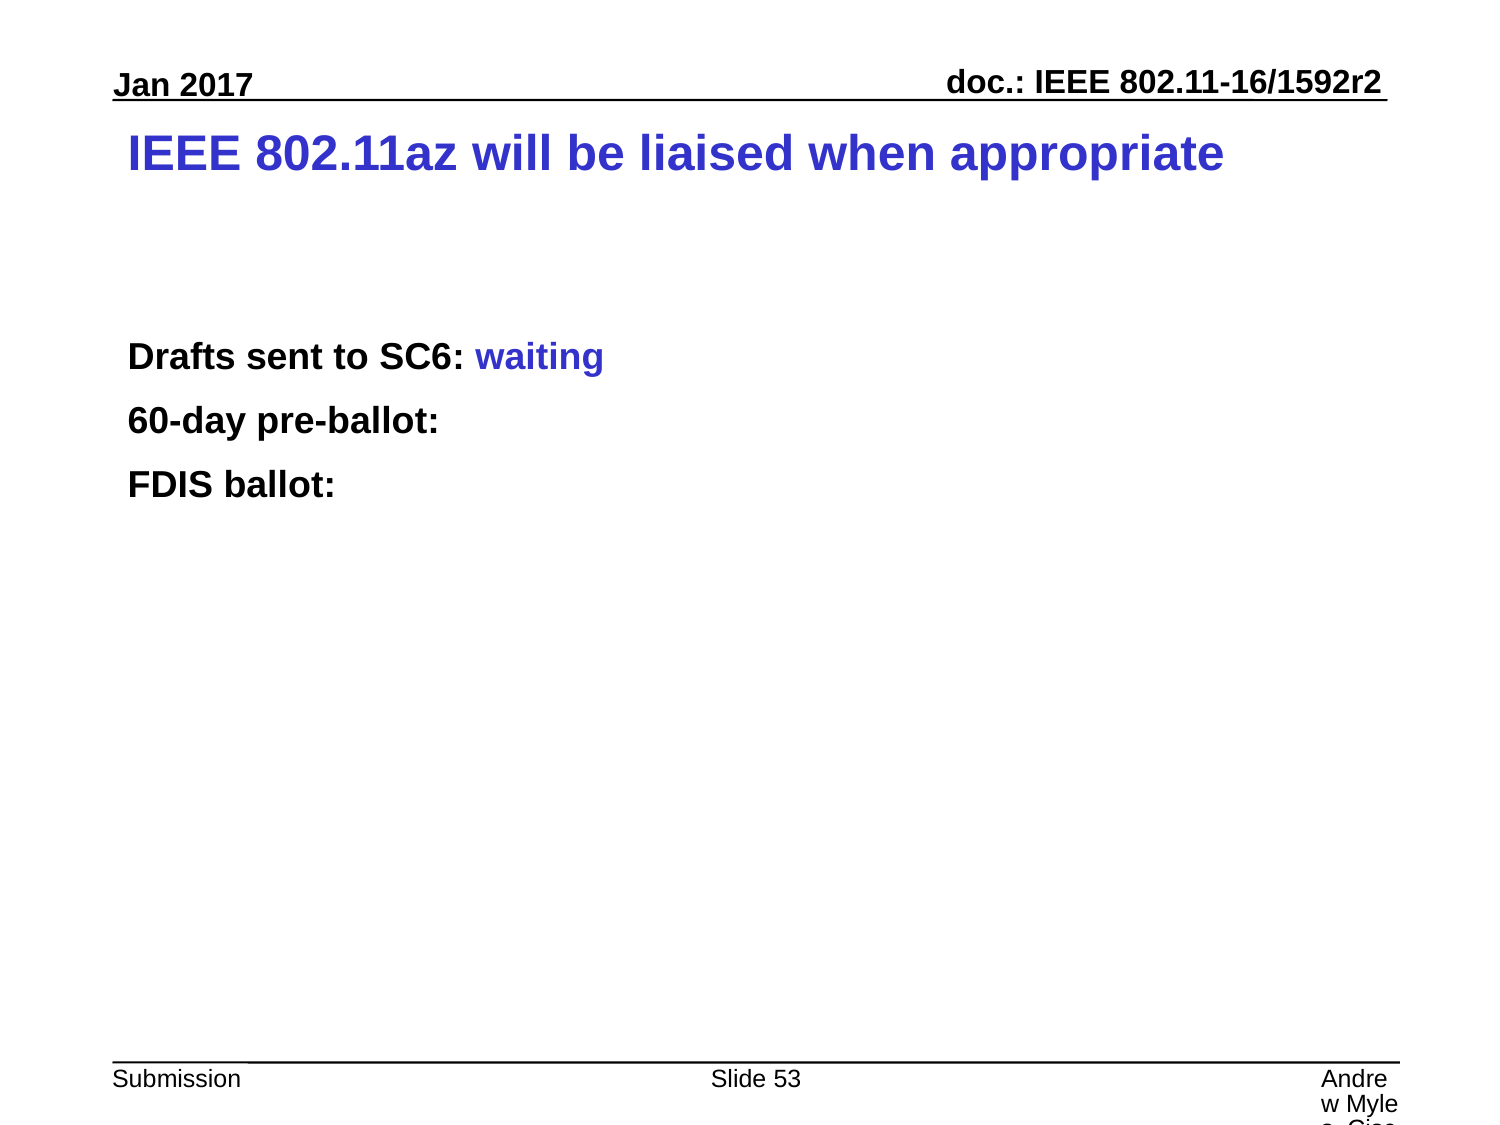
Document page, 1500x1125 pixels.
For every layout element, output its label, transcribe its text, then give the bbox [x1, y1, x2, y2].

footer Andrew Myles, Cisco [1320, 1061, 1402, 1093]
list Drafts sent to SC6: waiting 60-day pre-ballot: FDIS ballot: [112, 324, 1388, 1000]
slide_number Slide 53 [709, 1061, 803, 1093]
title IEEE 802.11az will be liaised when appropriate [112, 112, 1388, 288]
